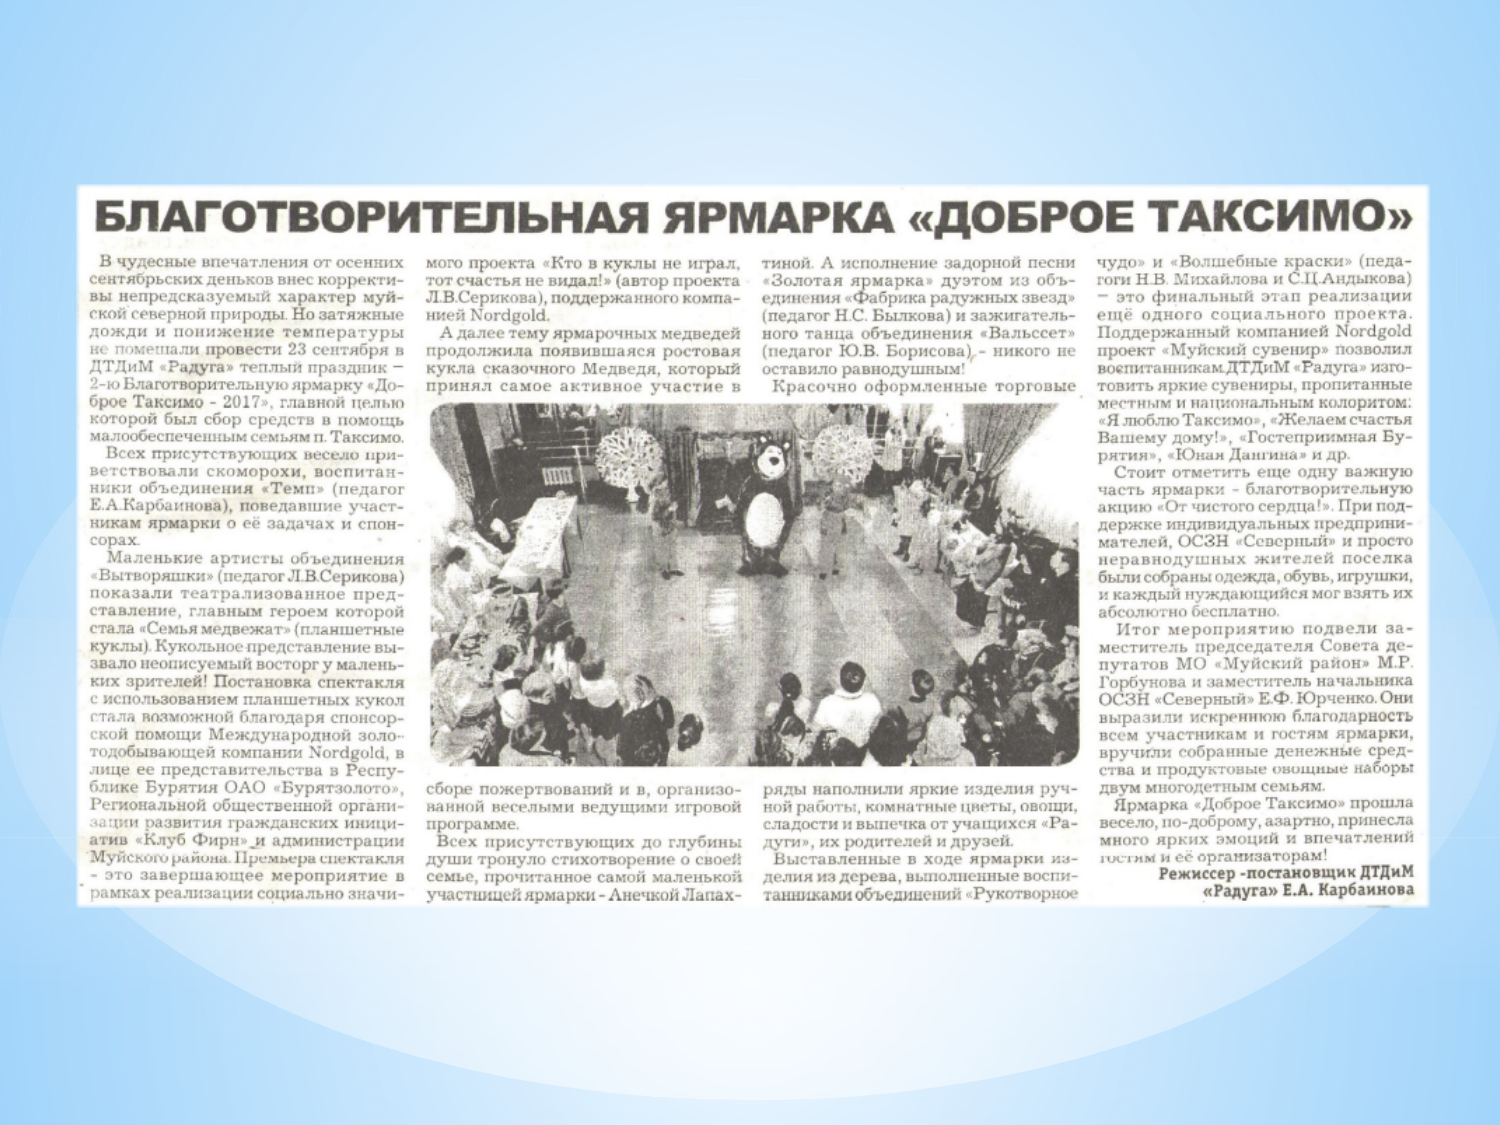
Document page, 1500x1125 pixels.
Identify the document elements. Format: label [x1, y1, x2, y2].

picture [76, 184, 1430, 908]
